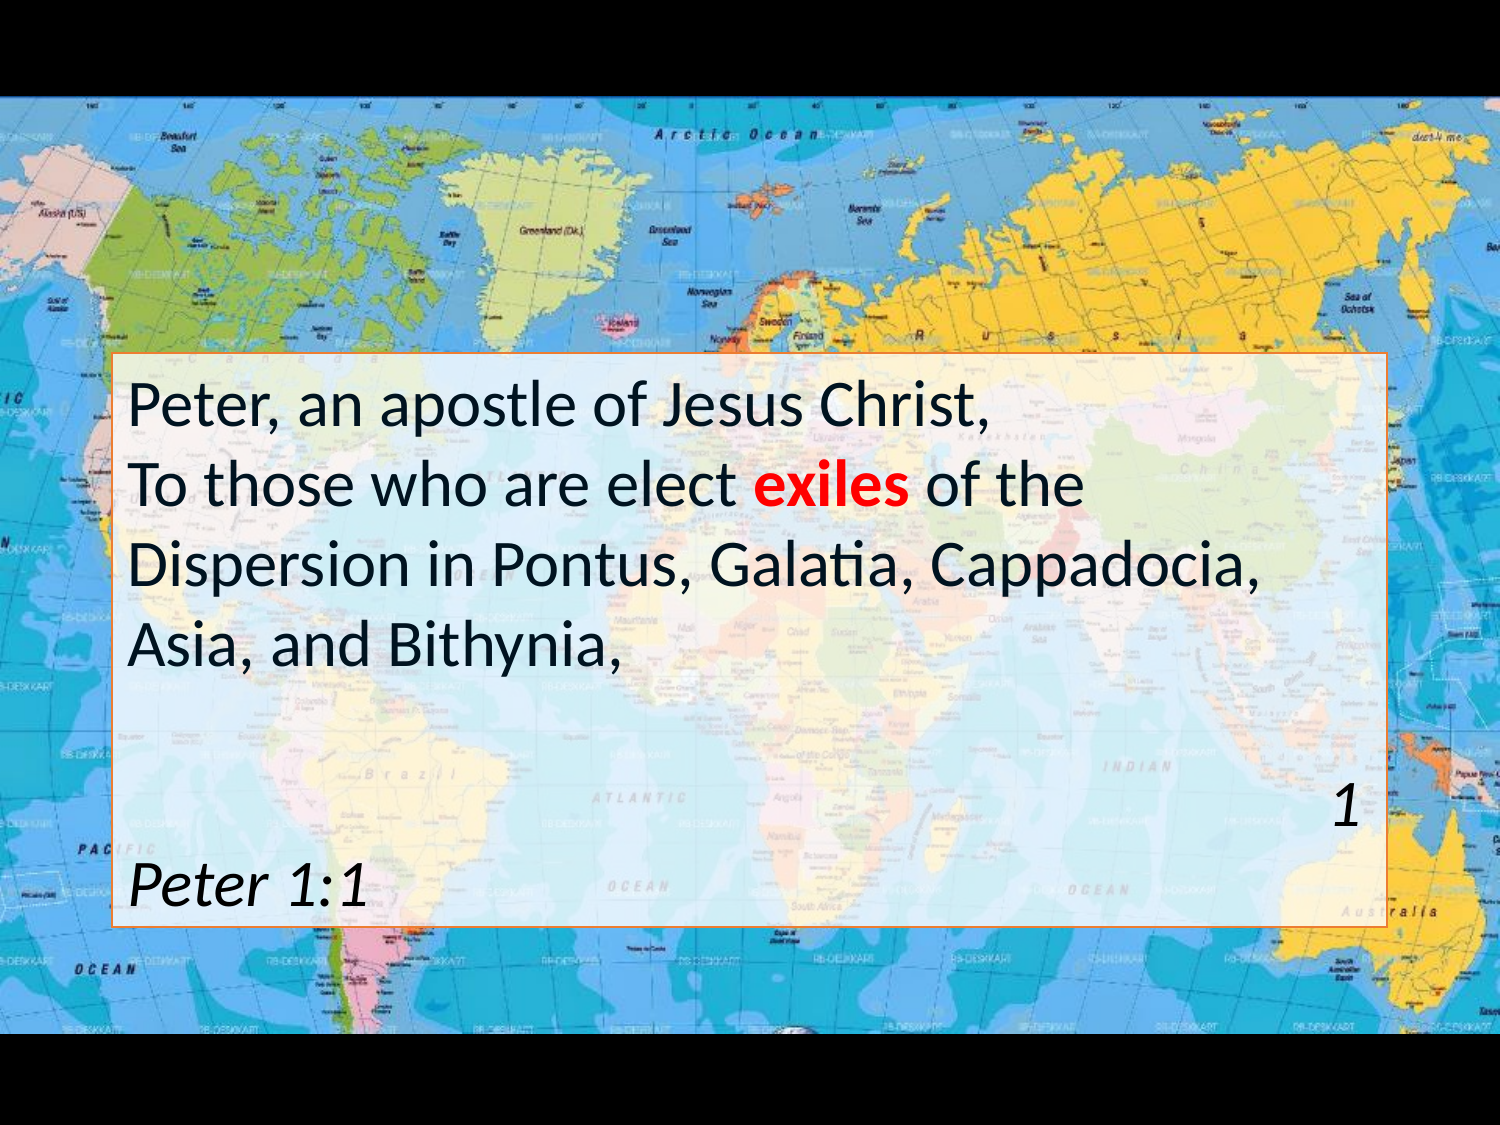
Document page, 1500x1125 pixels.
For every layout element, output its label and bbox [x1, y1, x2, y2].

picture [0, 96, 1500, 1034]
